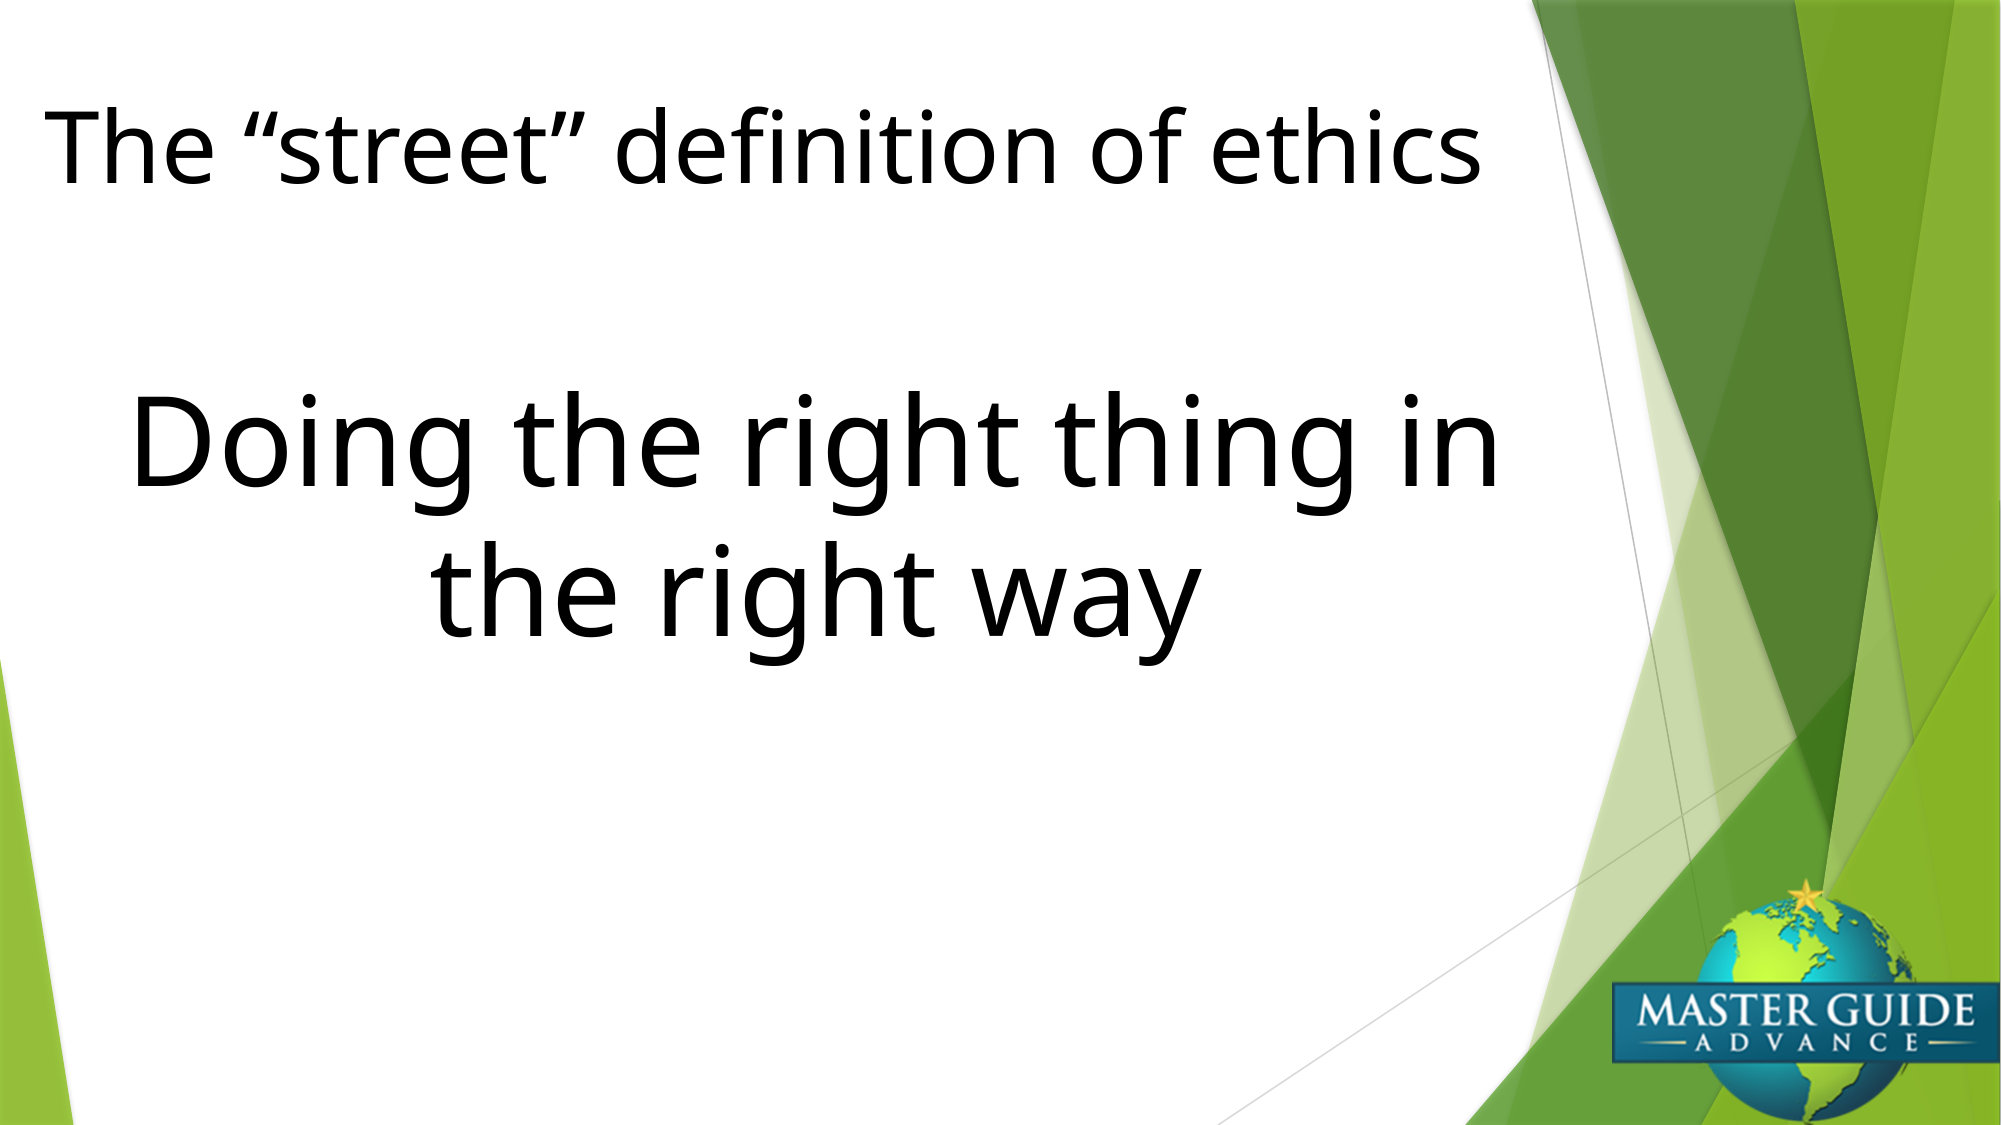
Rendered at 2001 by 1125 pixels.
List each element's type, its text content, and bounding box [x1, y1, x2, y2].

list Doing the right thing in the right way [111, 354, 1522, 992]
picture [1612, 877, 2000, 1125]
title The “street” definition of ethics [29, 76, 1568, 293]
